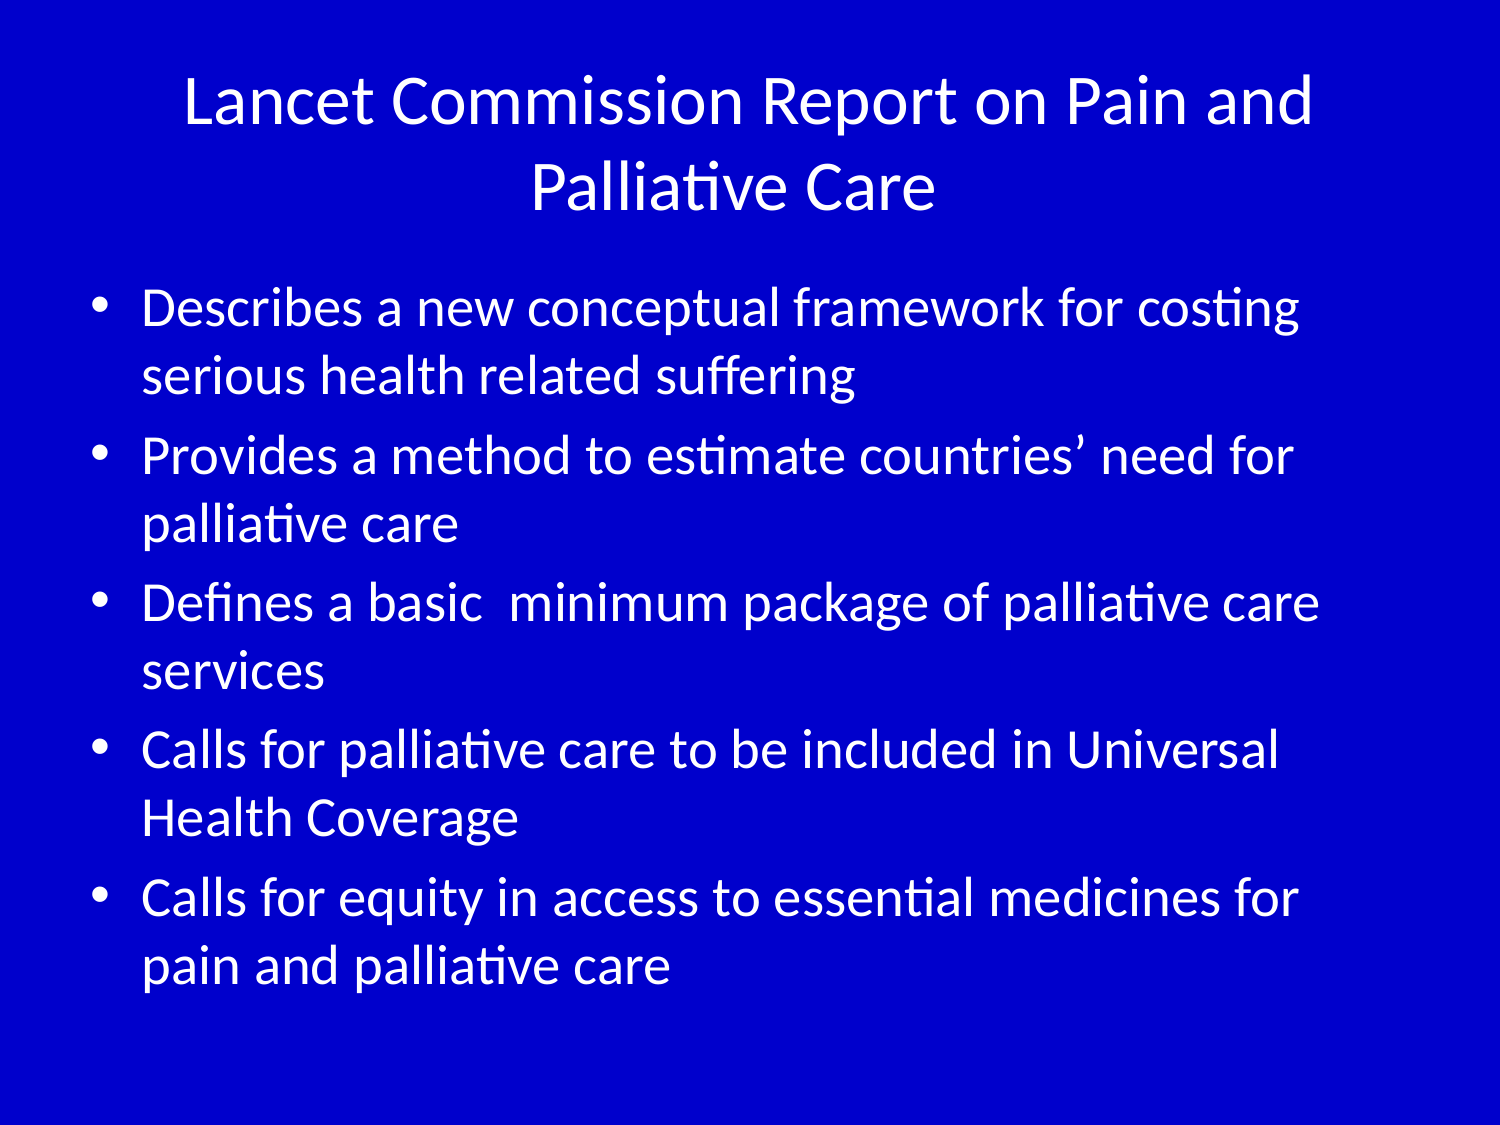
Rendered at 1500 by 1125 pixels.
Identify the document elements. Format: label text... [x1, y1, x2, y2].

list Describes a new conceptual framework for costing serious health related suffering Provides a method to estimate countries’ need for palliative care Defines a basic minimum package of palliative care services Calls for palliative care to be included in Universal Health Coverage Calls for equity in access to essential medicines for pain and palliative care [75, 262, 1425, 1005]
title Lancet Commission Report on Pain and Palliative Care [75, 45, 1425, 233]
